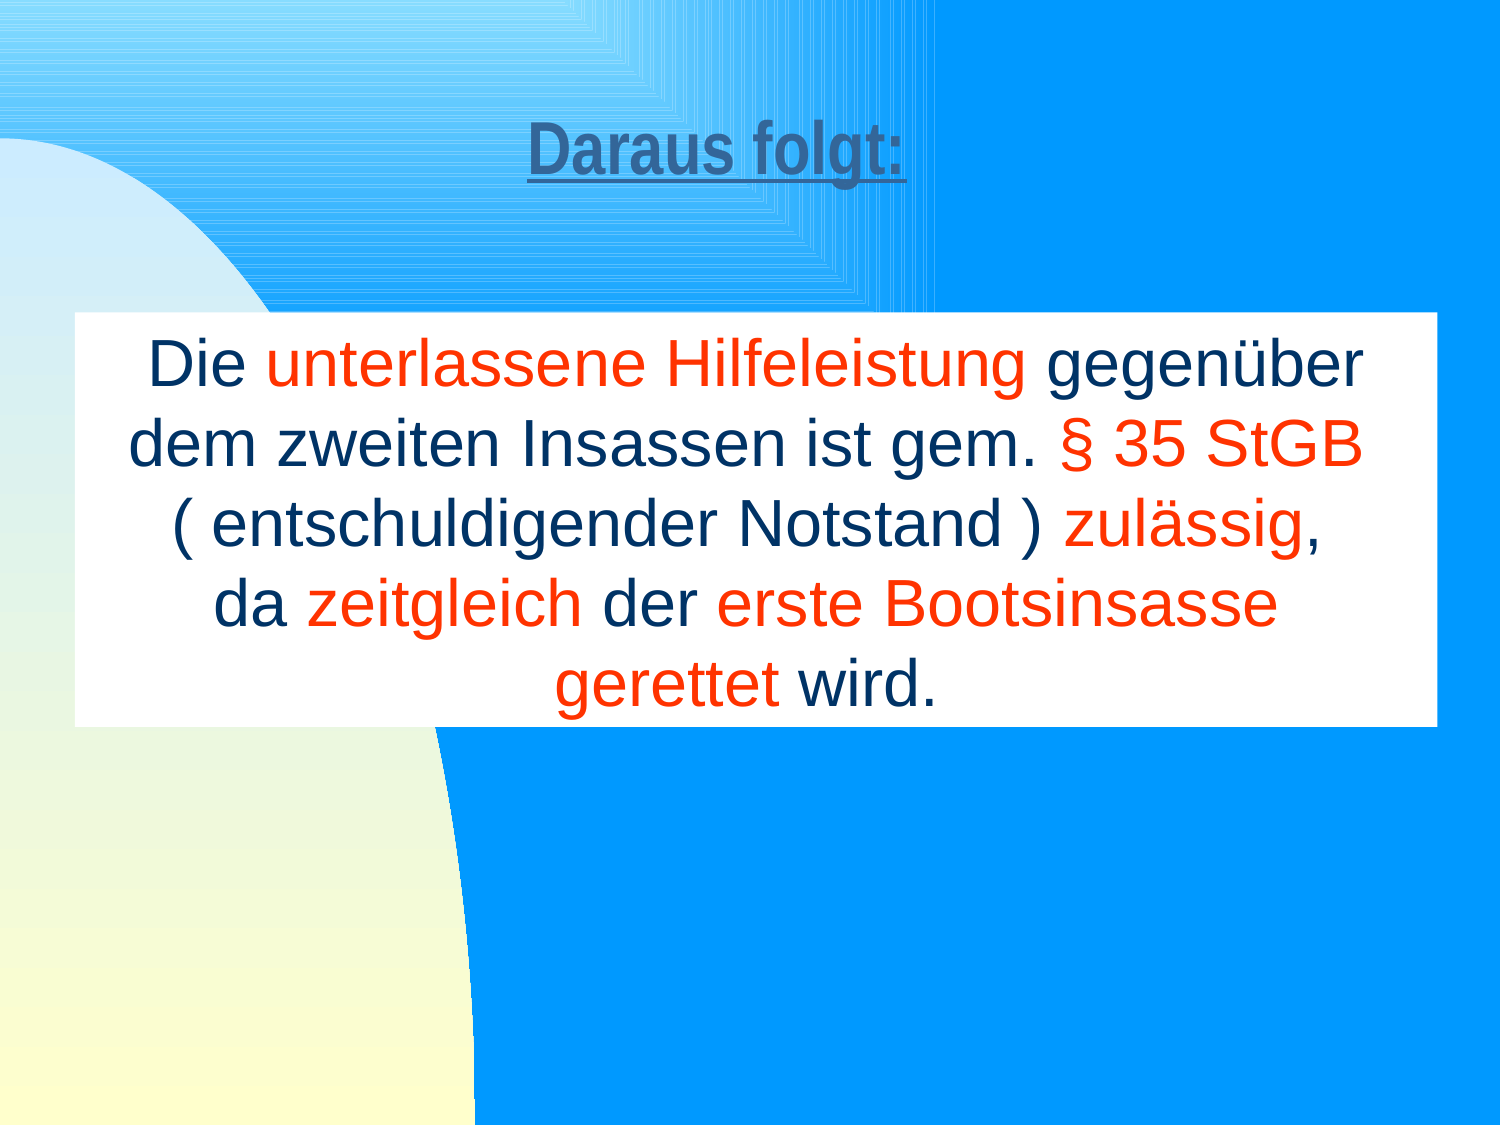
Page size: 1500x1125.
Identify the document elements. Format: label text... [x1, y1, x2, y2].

text_box Die unterlassene Hilfeleistung gegenüber dem zweiten Insassen ist gem. § 35 StGB ( entschuldigender Notstand ) zulässig, da zeitgleich der erste Bootsinsasse gerettet wird. [74, 312, 1436, 727]
title Daraus folgt: [512, 62, 938, 250]
